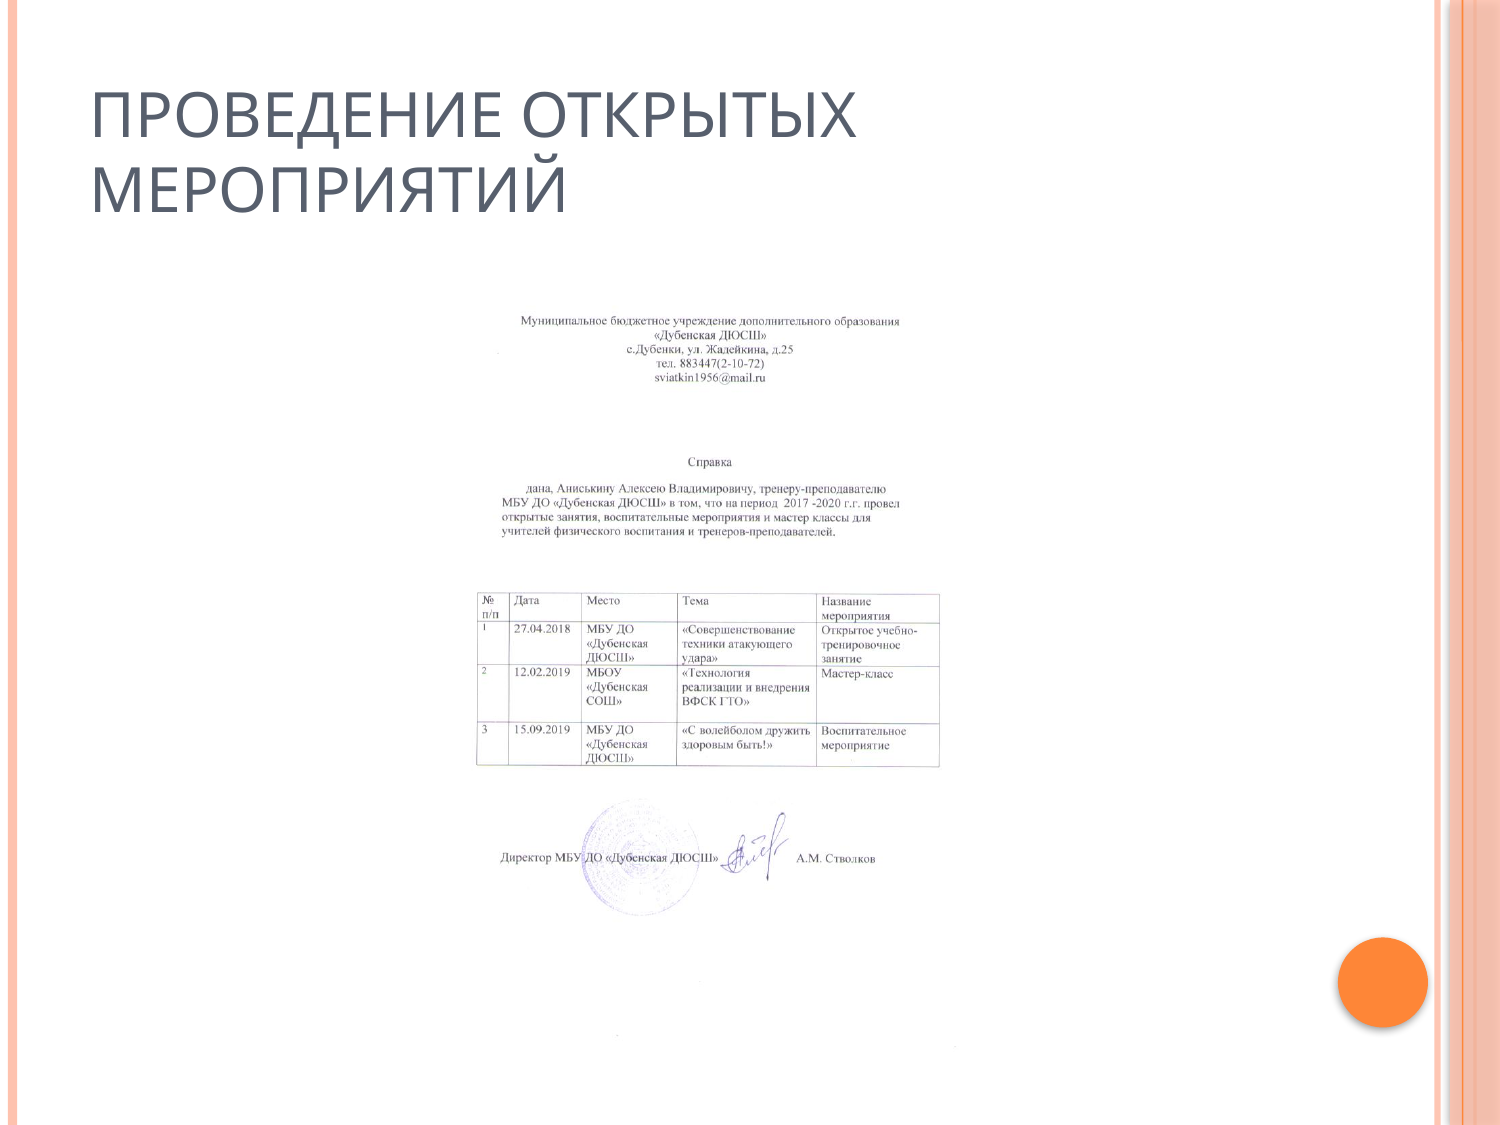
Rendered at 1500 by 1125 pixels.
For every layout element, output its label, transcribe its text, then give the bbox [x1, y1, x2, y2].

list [406, 261, 969, 1063]
title Проведение открытых мероприятий [75, 45, 1300, 233]
